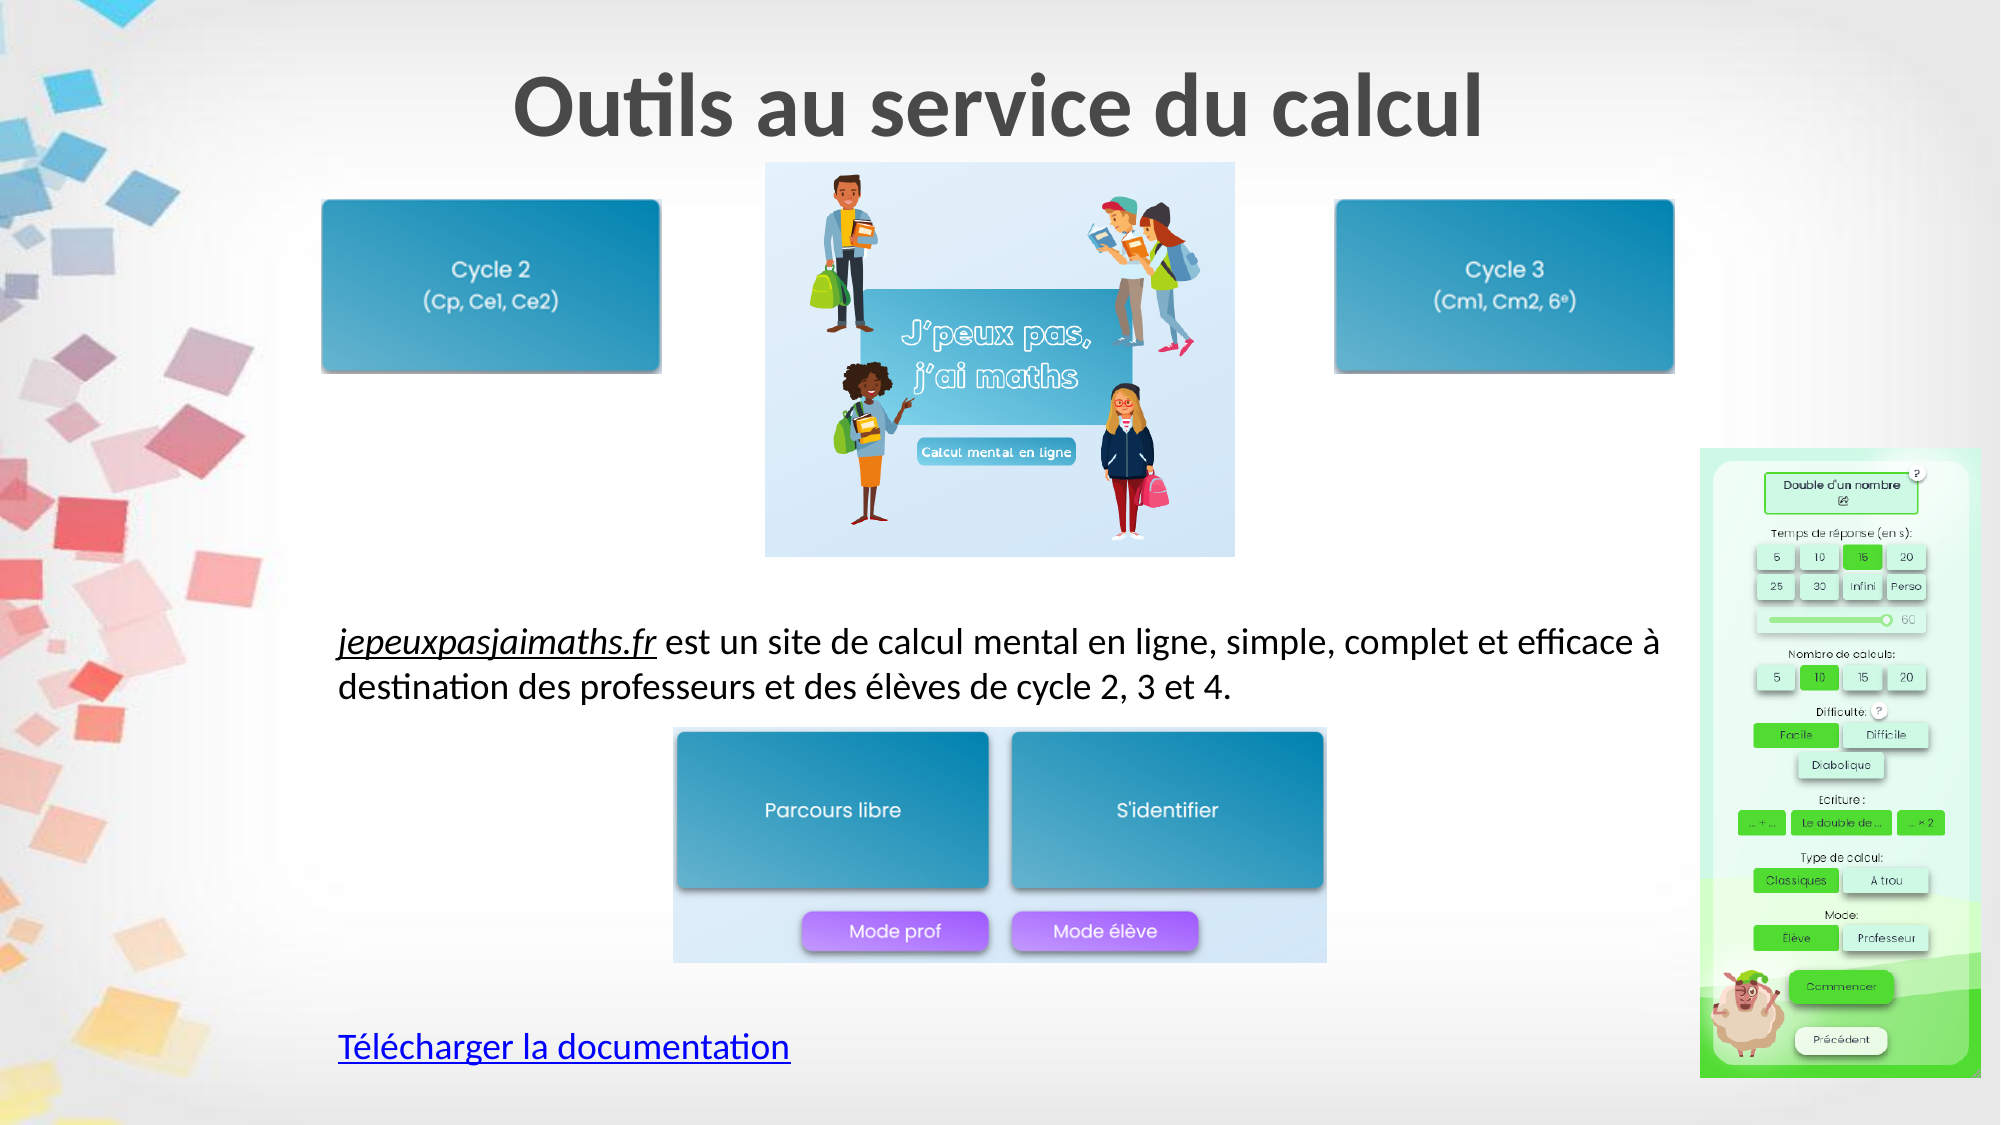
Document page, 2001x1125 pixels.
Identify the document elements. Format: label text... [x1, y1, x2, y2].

title Outils au service du calcul [99, 37, 1900, 163]
picture [0, 0, 2001, 1125]
text_box jepeuxpasjaimaths.fr est un site de calcul mental en ligne, simple, complet et efficace à destination des professeurs et des élèves de cycle 2, 3 et 4. Télécharger la documentation [323, 609, 1677, 1075]
